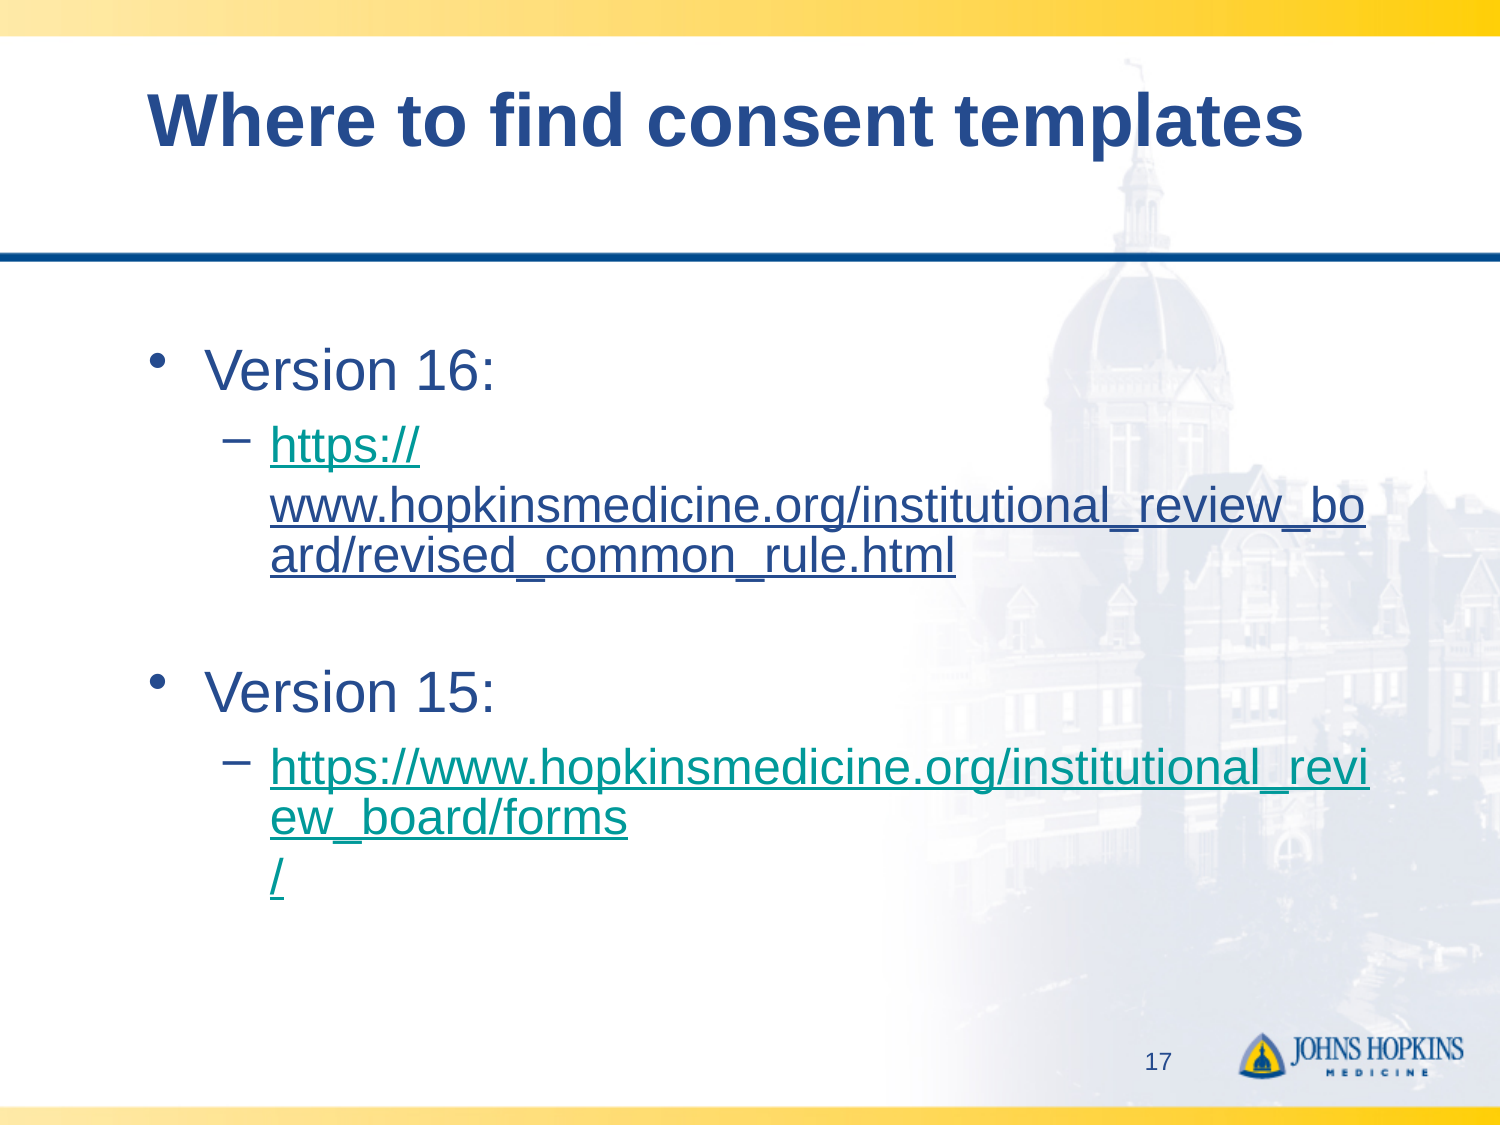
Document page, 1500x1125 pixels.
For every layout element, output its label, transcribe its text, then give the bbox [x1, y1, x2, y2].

picture [0, 0, 1500, 1125]
title Where to find consent templates [132, 64, 1408, 252]
list Version 16: https://www.hopkinsmedicine.org/institutional_review_board/revised_common_rule.html Version 15: https://www.hopkinsmedicine.org/institutional_review_board/forms/ [132, 324, 1408, 1000]
slide_number 17 [1012, 1037, 1188, 1088]
